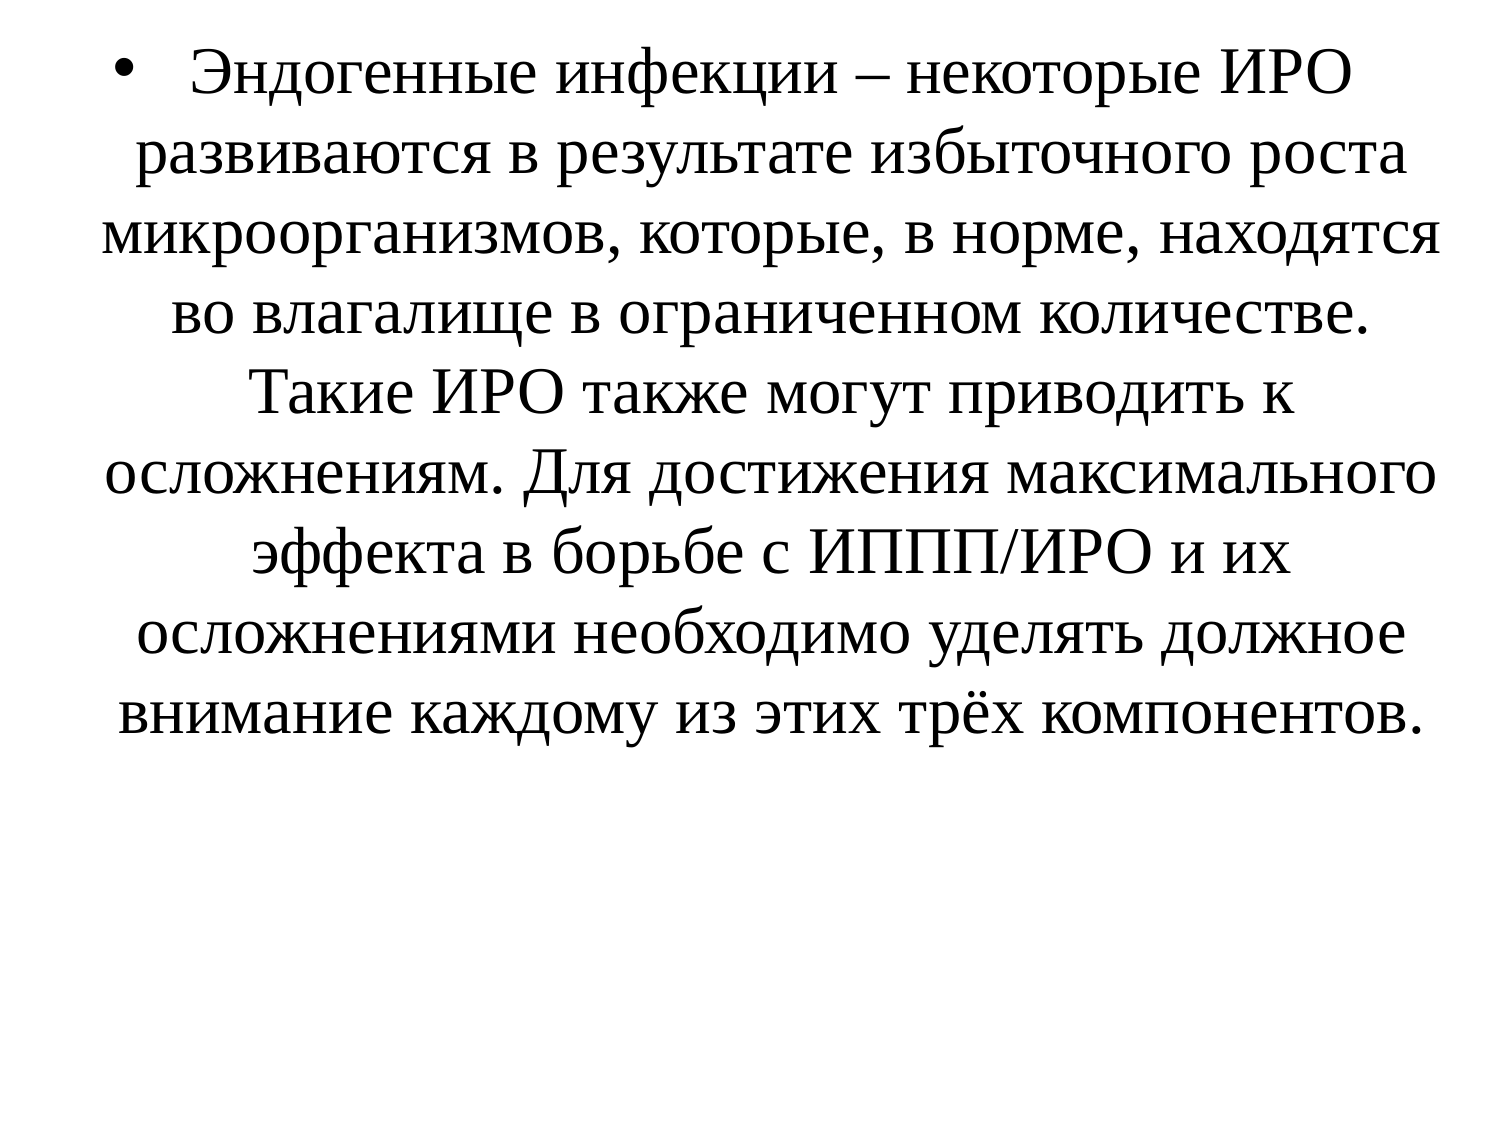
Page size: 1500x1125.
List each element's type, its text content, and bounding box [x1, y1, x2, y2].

list Эндогенные инфекции – некоторые ИРО развиваются в результате избыточного роста микроорганизмов, которые, в норме, находятся во влагалище в ограниченном количестве. Такие ИРО также могут приводить к осложнениям. Для достижения максимального эффекта в борьбе с ИППП/ИРО и их осложнениями необходимо уделять должное внимание каждому из этих трёх компонентов. [17, 19, 1471, 1094]
